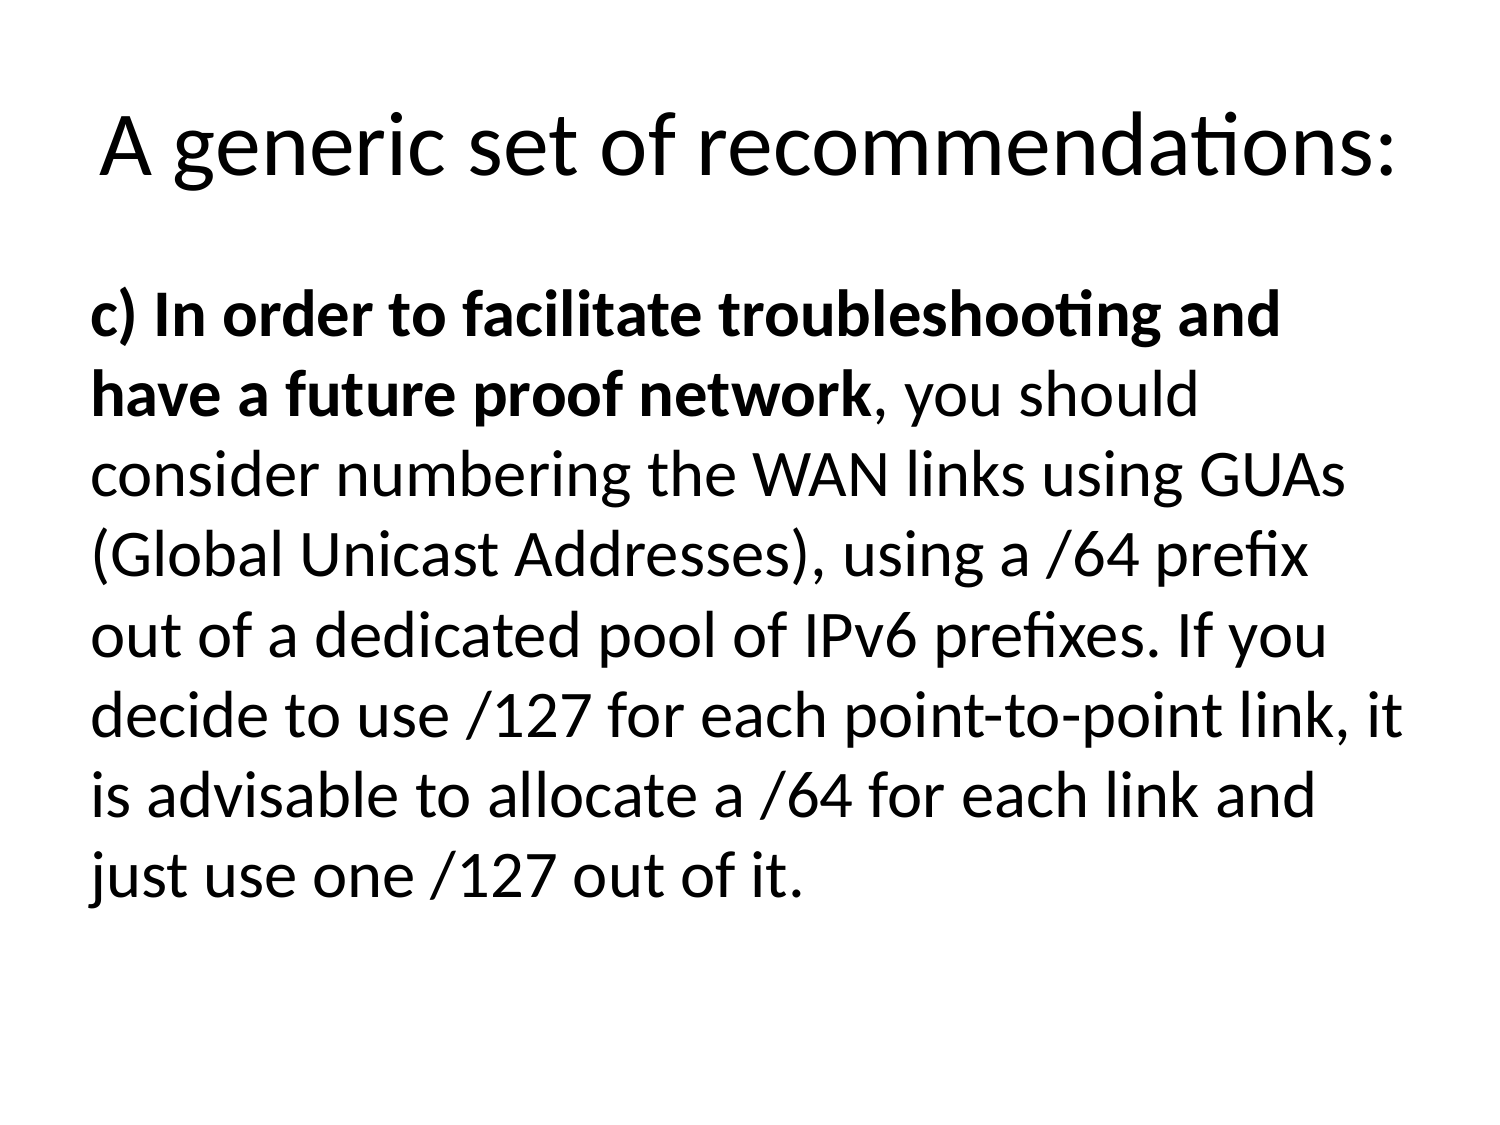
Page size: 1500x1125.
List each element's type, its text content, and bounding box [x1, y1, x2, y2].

list c) In order to facilitate troubleshooting and have a future proof network, you should consider numbering the WAN links using GUAs (Global Unicast Addresses), using a /64 prefix out of a dedicated pool of IPv6 prefixes. If you decide to use /127 for each point-to-point link, it is advisable to allocate a /64 for each link and just use one /127 out of it. [75, 262, 1425, 1005]
title A generic set of recommendations: [75, 45, 1425, 233]
